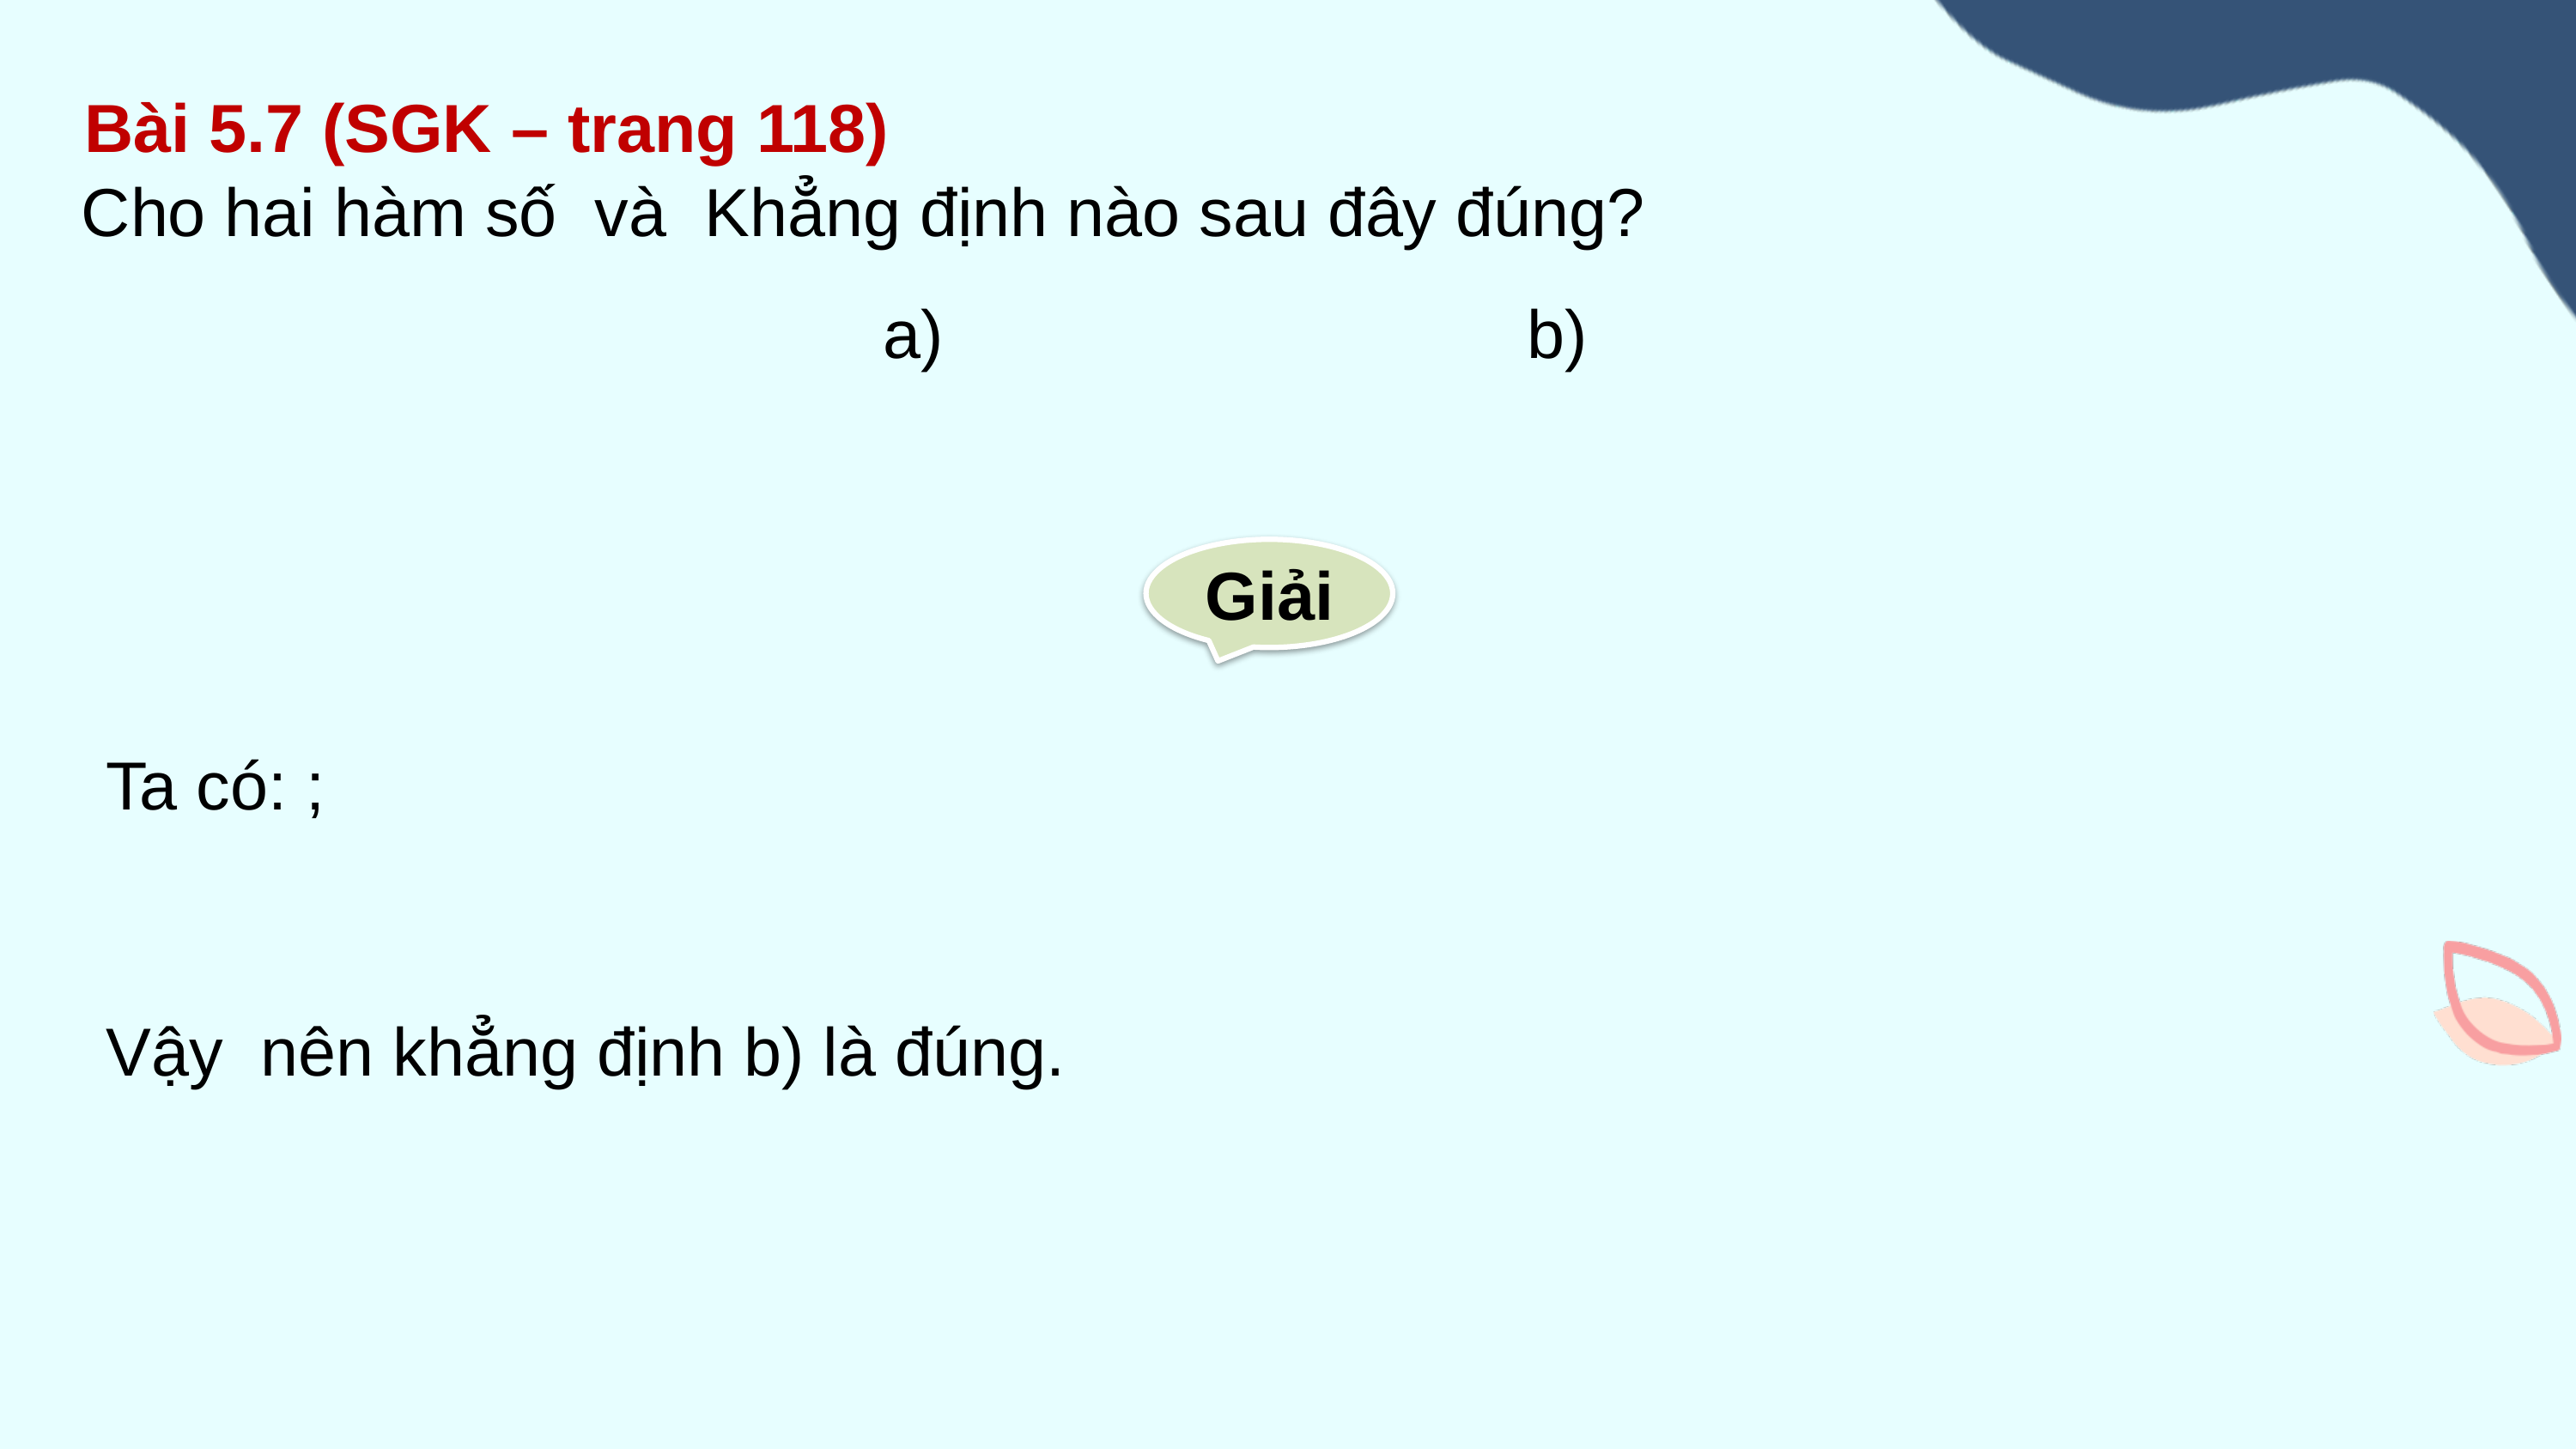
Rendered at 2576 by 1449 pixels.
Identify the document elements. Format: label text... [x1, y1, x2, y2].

text_box Giải [1143, 537, 1396, 664]
picture [1773, 0, 2576, 693]
text_box Bài 5.7 (SGK – trang 118) [71, 37, 1167, 173]
picture [2433, 940, 2561, 1066]
